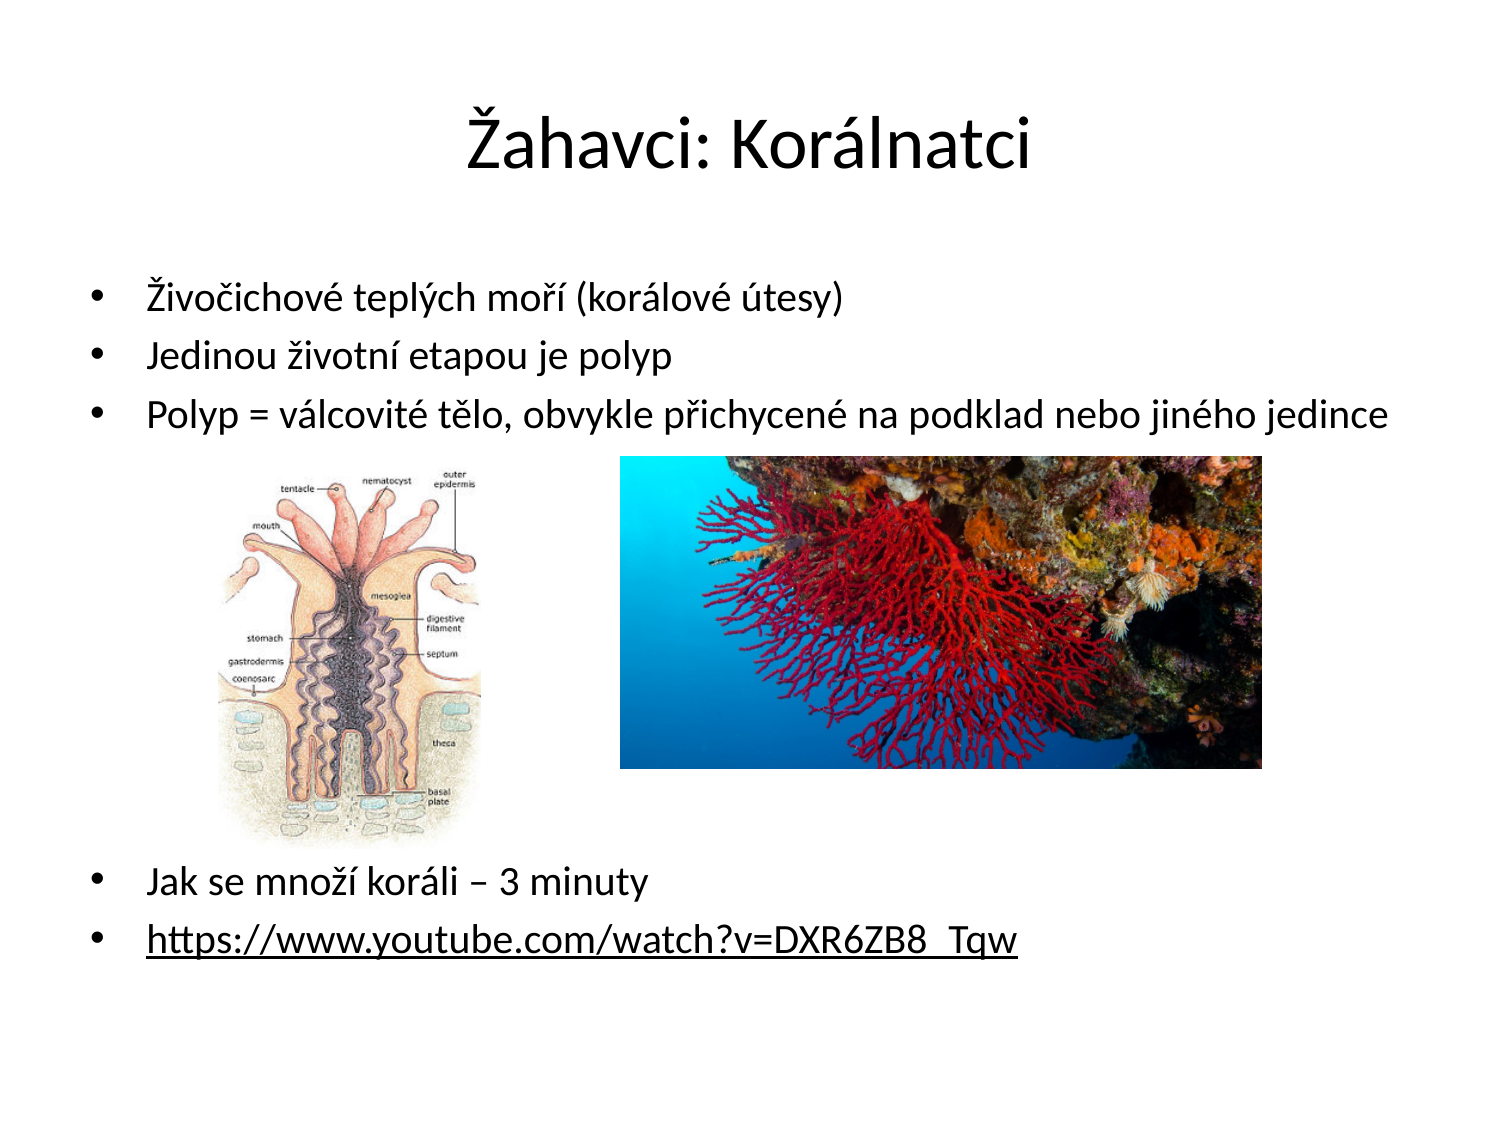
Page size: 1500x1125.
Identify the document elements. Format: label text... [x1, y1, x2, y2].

list Živočichové teplých moří (korálové útesy) Jedinou životní etapou je polyp Polyp = válcovité tělo, obvykle přichycené na podklad nebo jiného jedince Jak se množí koráli – 3 minuty https://www.youtube.com/watch?v=DXR6ZB8_Tqw [74, 262, 1426, 1006]
picture [218, 467, 482, 849]
title Žahavci: Korálnatci [74, 44, 1426, 233]
picture [619, 455, 1263, 769]
